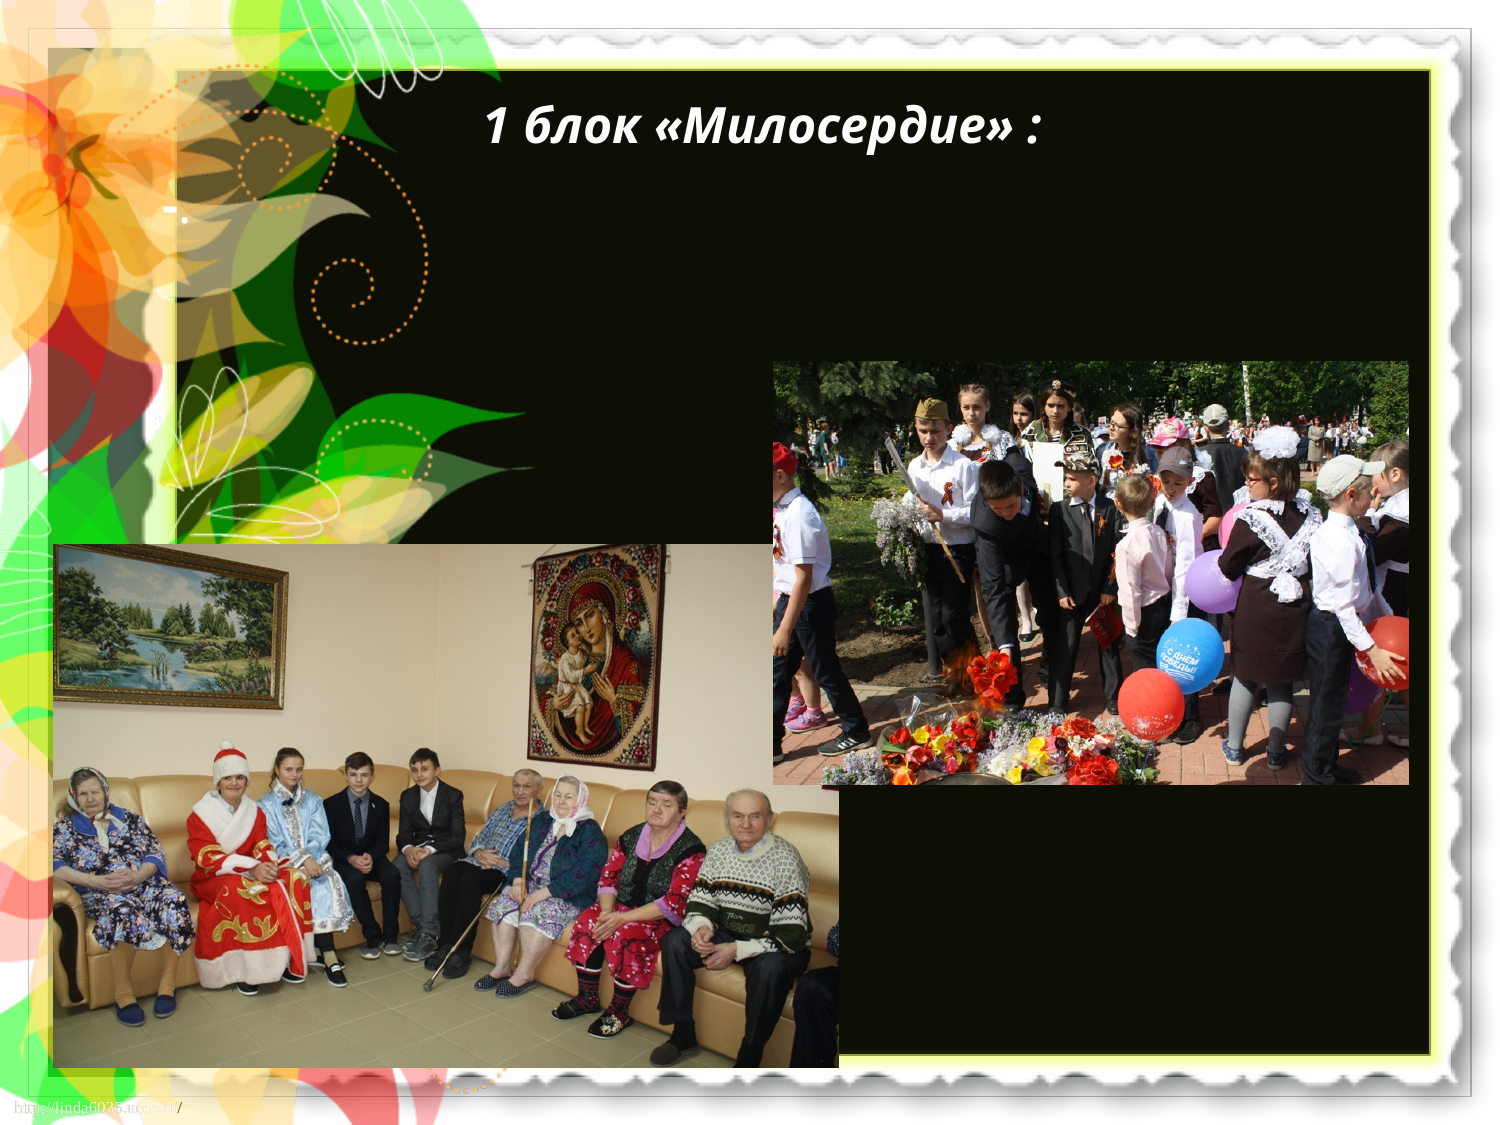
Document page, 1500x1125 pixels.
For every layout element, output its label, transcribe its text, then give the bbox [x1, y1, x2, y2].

list 1 блок «Милосердие» : -. [147, 0, 1341, 540]
picture [0, 0, 1500, 1125]
